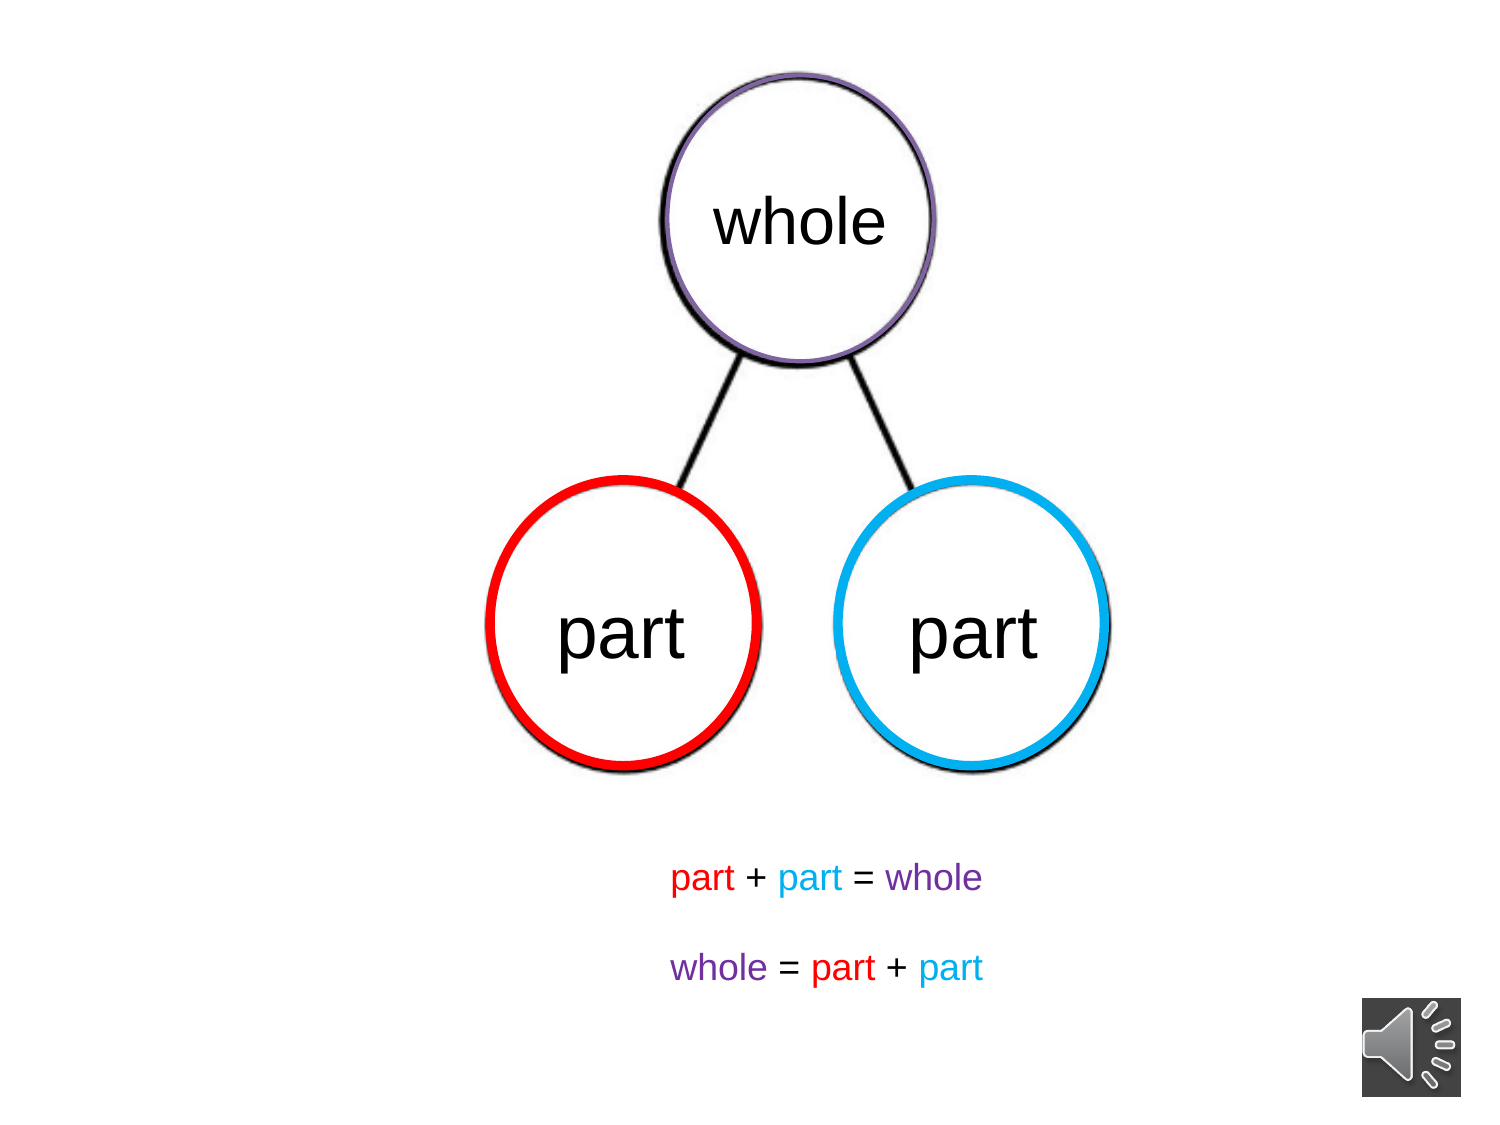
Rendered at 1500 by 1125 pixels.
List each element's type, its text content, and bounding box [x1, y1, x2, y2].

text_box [439, 0, 1161, 809]
picture [1361, 997, 1462, 1098]
text_box part + part = whole whole = part + part [242, 845, 1412, 996]
